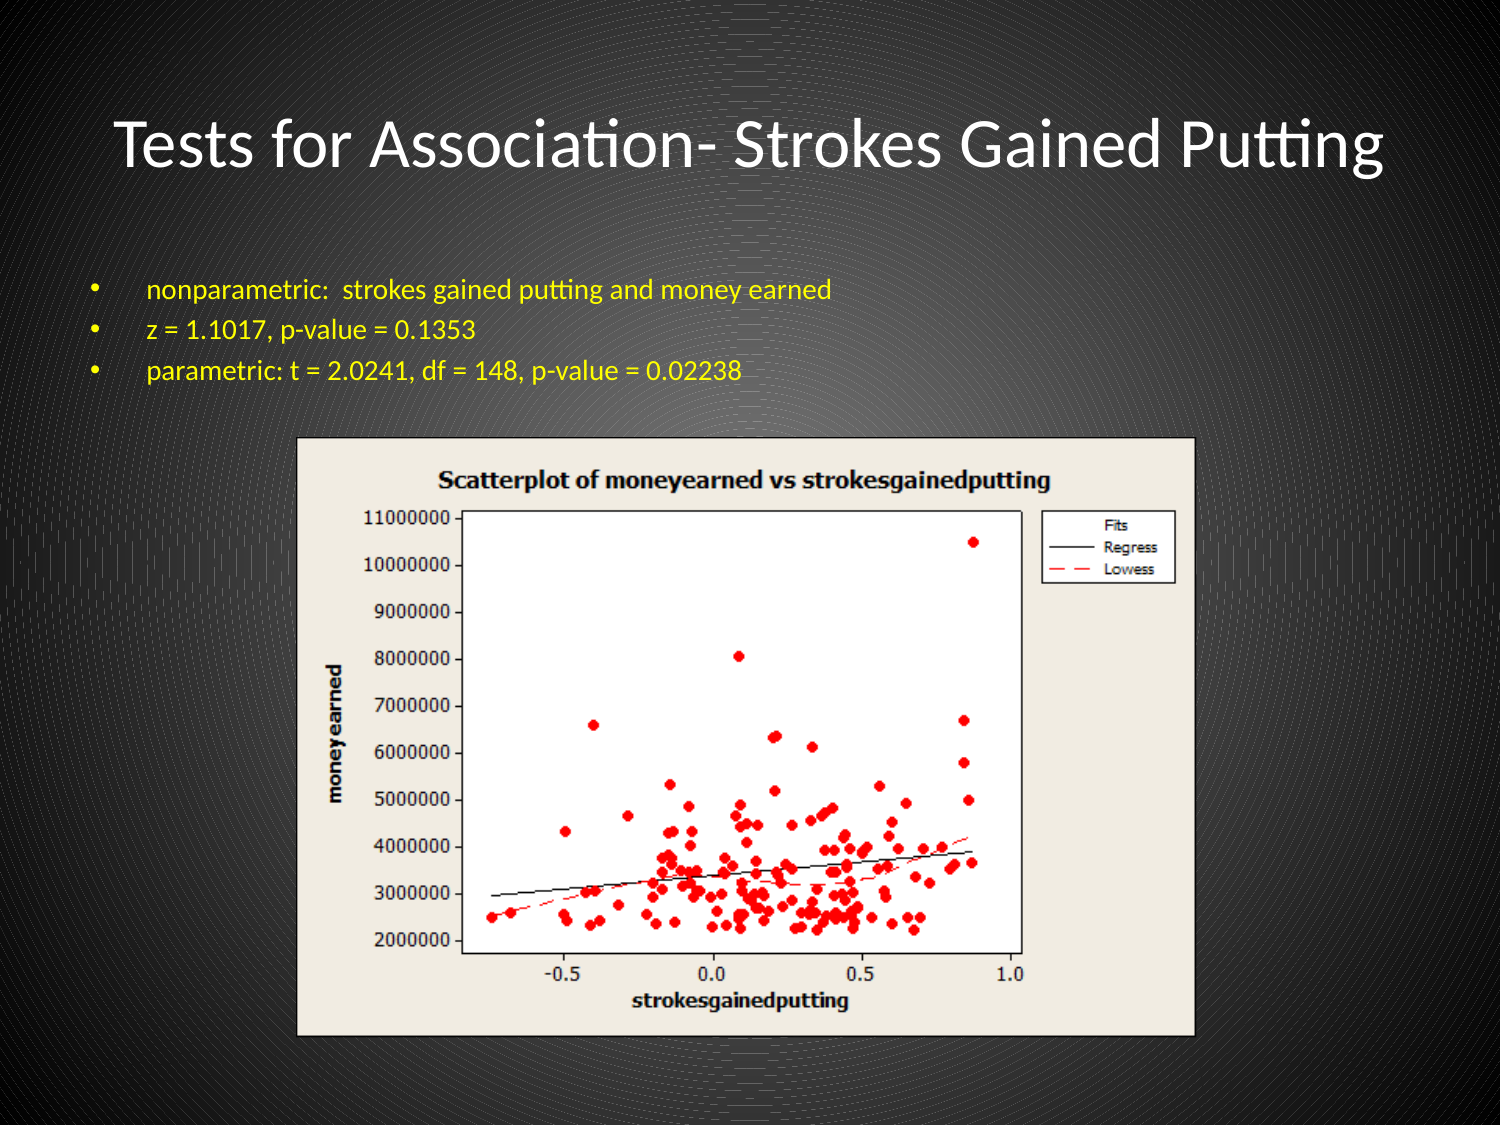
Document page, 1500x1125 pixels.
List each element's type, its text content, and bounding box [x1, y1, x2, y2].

list nonparametric: strokes gained putting and money earned z = 1.1017, p-value = 0.1353 parametric: t = 2.0241, df = 148, p-value = 0.02238 [75, 262, 1425, 1005]
picture [296, 437, 1199, 1040]
title Tests for Association- Strokes Gained Putting [75, 45, 1425, 233]
